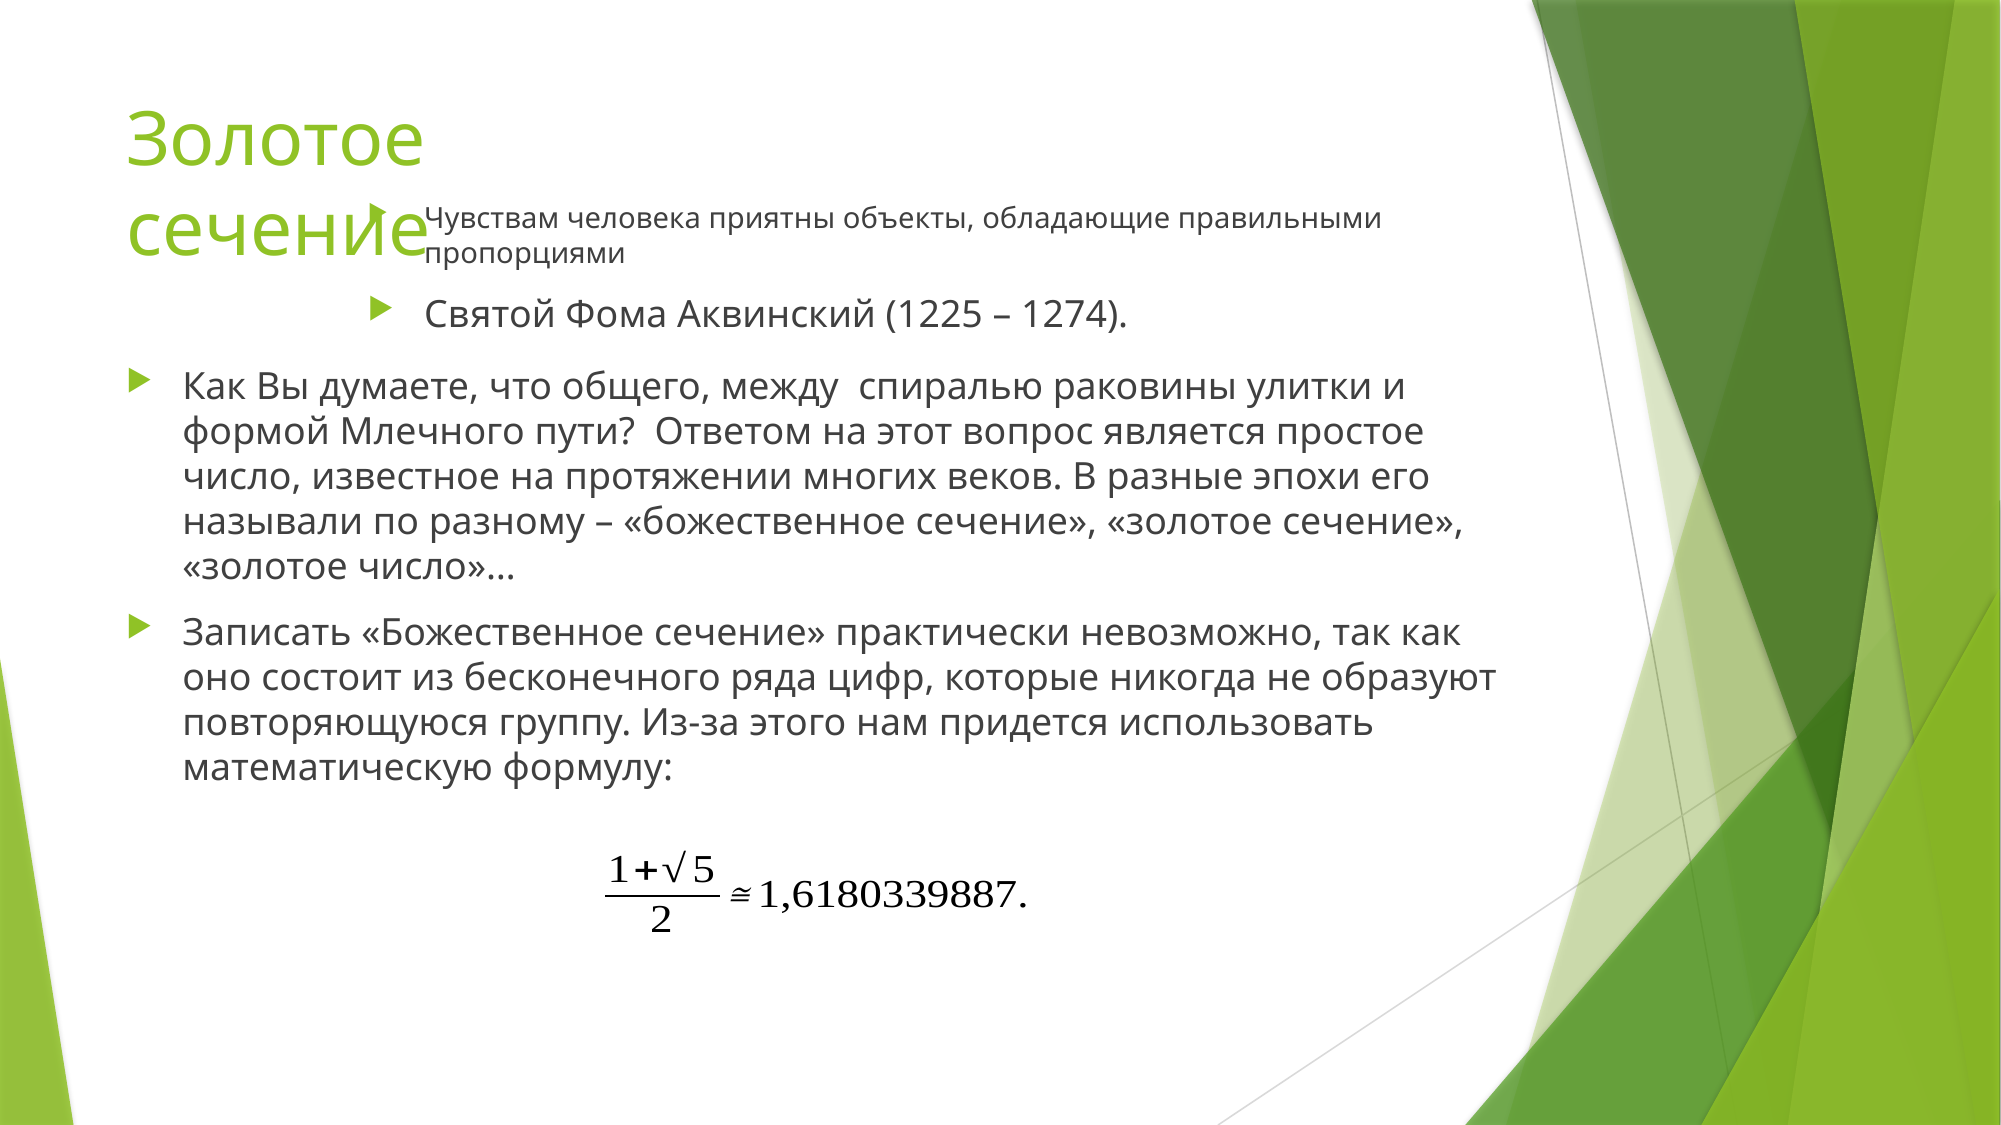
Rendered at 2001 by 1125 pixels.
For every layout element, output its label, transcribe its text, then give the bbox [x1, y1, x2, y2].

text_box Чувствам человека приятны объекты, обладающие правильными пропорциями Святой Фома Аквинский (1225 – 1274). [352, 191, 1522, 372]
list Как Вы думаете, что общего, между спиралью раковины улитки и формой Млечного пути? Ответом на этот вопрос является простое число, известное на протяжении многих веков. В разные эпохи его называли по разному – «божественное сечение», «золотое сечение», «золотое число»… Записать «Божественное сечение» практически невозможно, так как оно состоит из бесконечного ряда цифр, которые никогда не образуют повторяющуюся группу. Из-за этого нам придется использовать математическую формулу: [111, 354, 1522, 992]
title Золотое сечение [111, 83, 733, 192]
